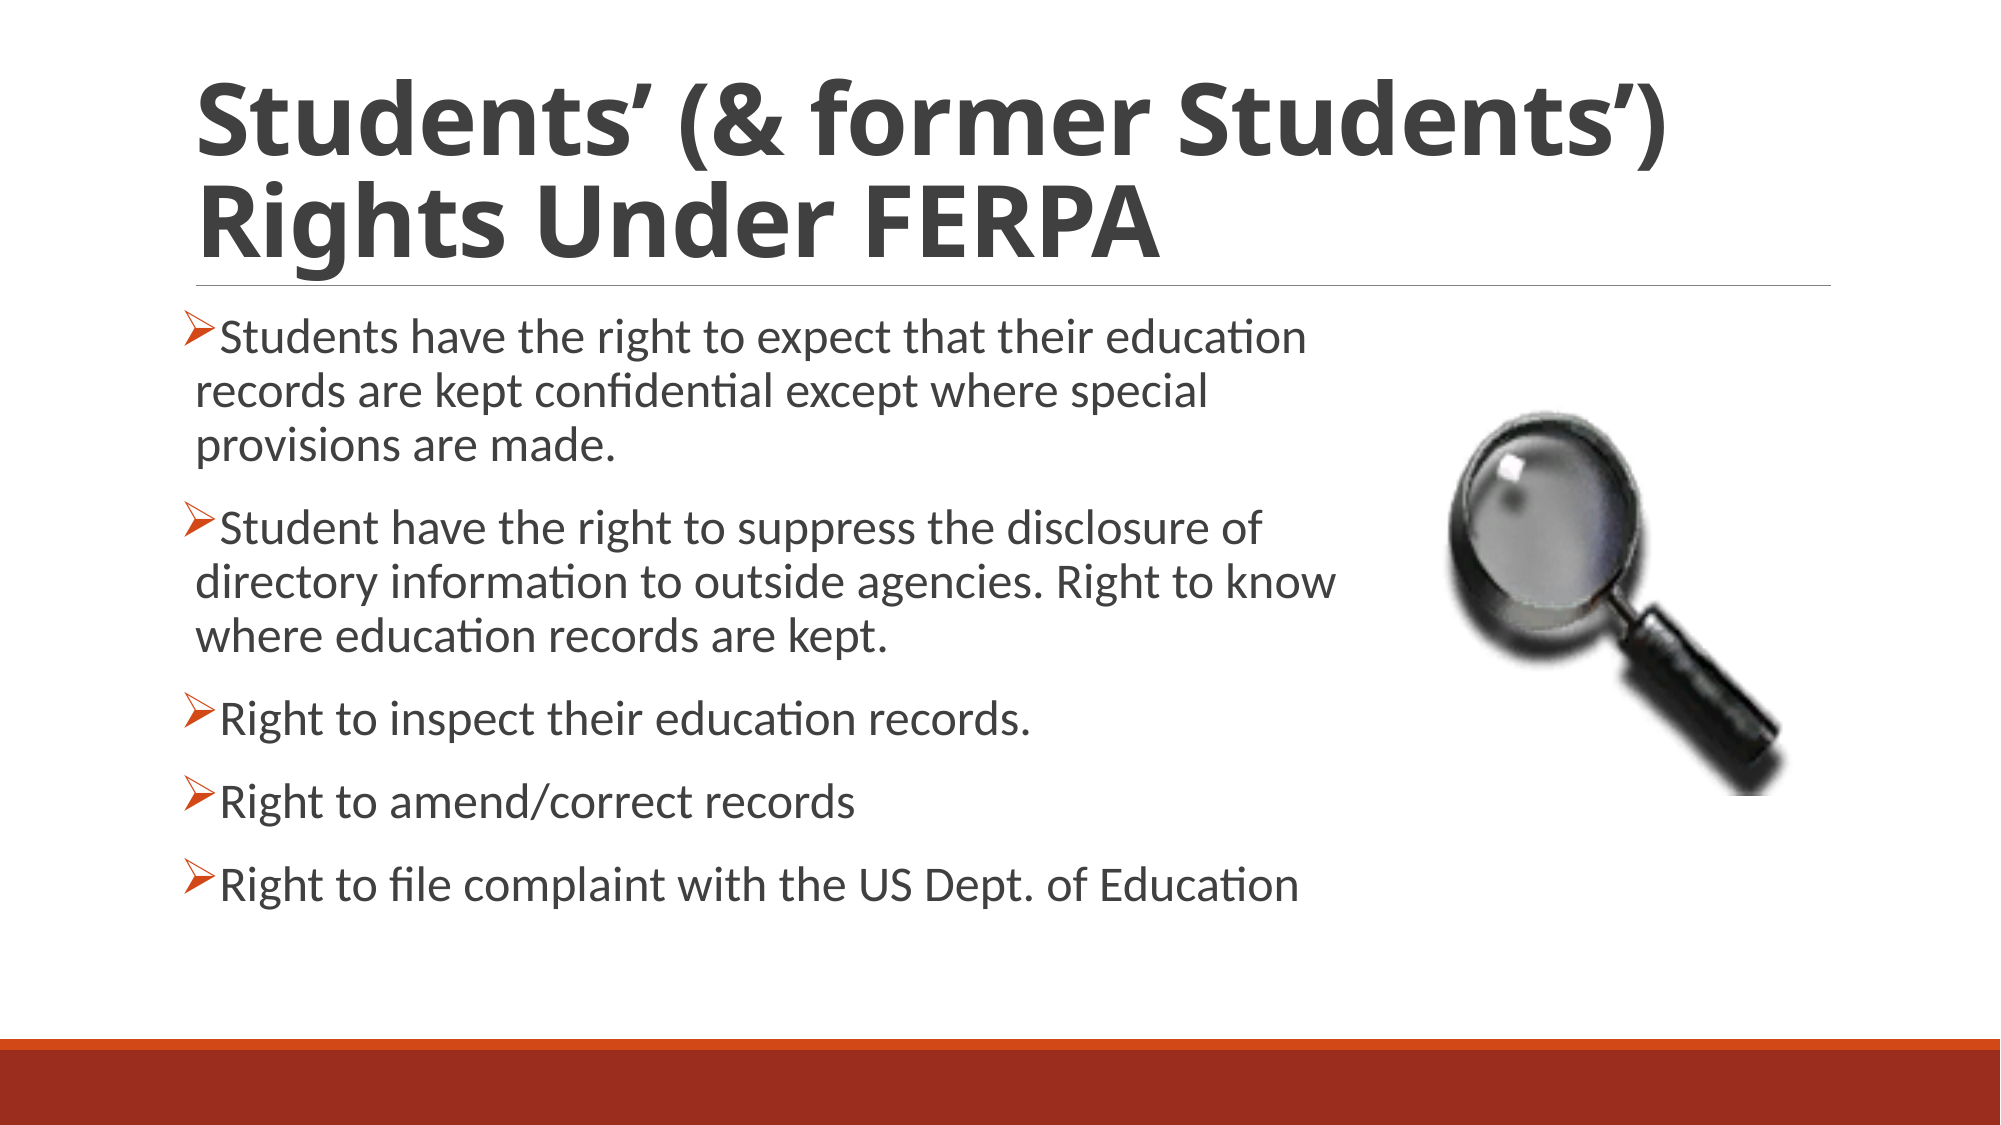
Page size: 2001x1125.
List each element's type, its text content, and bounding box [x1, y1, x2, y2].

picture [1440, 398, 1797, 797]
title Students’ (& former Students’) Rights Under FERPA [180, 47, 1830, 285]
list Students have the right to expect that their education records are kept confidential except where special provisions are made. Student have the right to suppress the disclosure of directory information to outside agencies. Right to know where education records are kept. Right to inspect their education records. Right to amend/correct records Right to file complaint with the US Dept. of Education [180, 302, 1425, 963]
